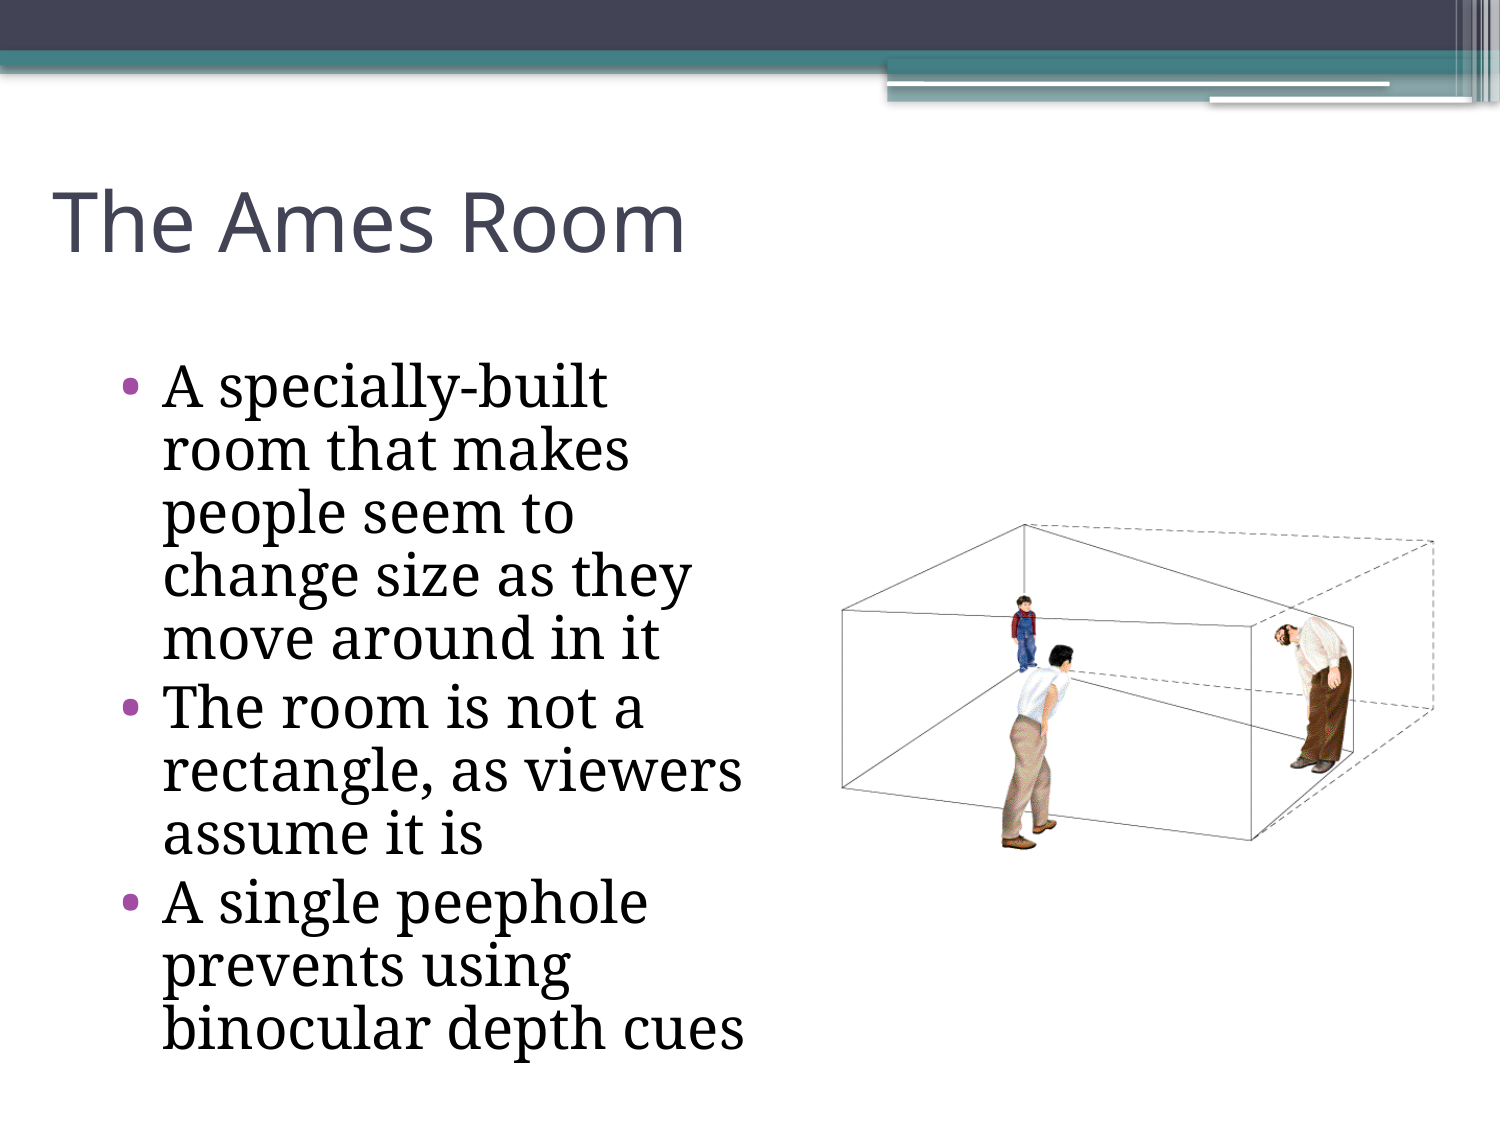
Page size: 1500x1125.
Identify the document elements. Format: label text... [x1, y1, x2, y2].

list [824, 503, 1451, 862]
list A specially-built room that makes people seem to change size as they move around in it The room is not a rectangle, as viewers assume it is A single peephole prevents using binocular depth cues [87, 350, 770, 1025]
title The Ames Room [37, 125, 1313, 313]
